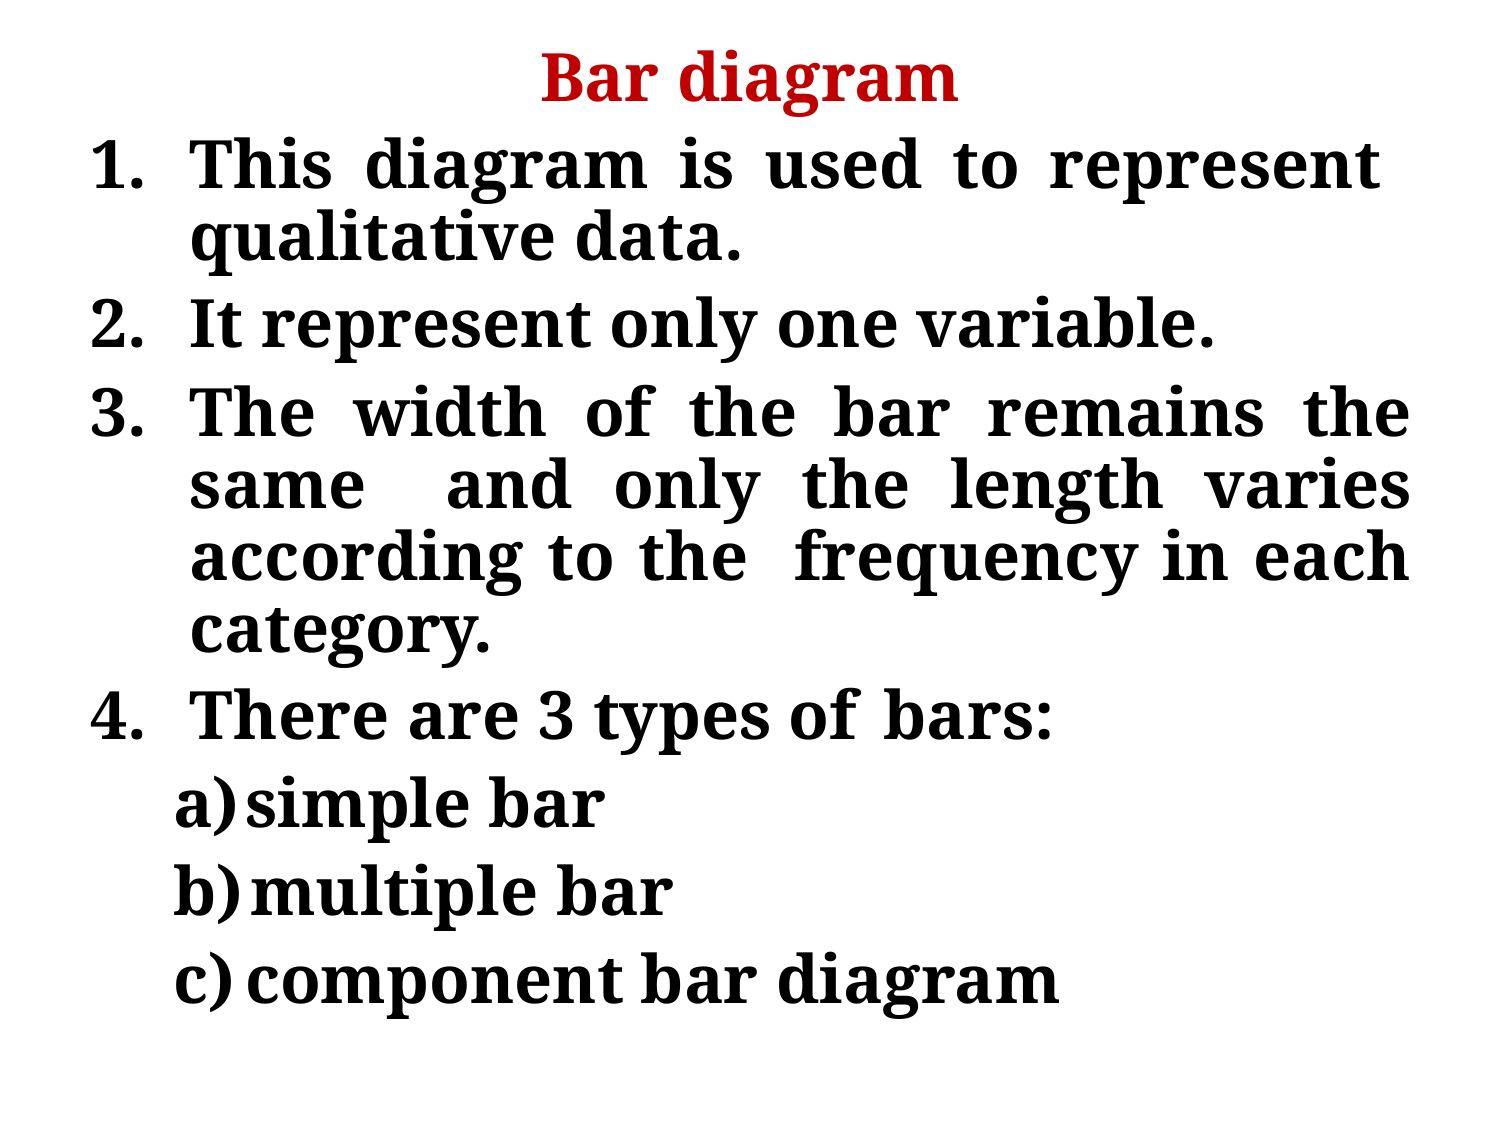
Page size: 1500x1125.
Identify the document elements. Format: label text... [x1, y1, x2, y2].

text_box Bar diagram This diagram is used to represent qualitative data. It represent only one variable. The width of the bar remains the same and only the length varies according to the frequency in each category. There are 3 types of bars: simple bar multiple bar component bar diagram [87, 27, 1413, 1017]
